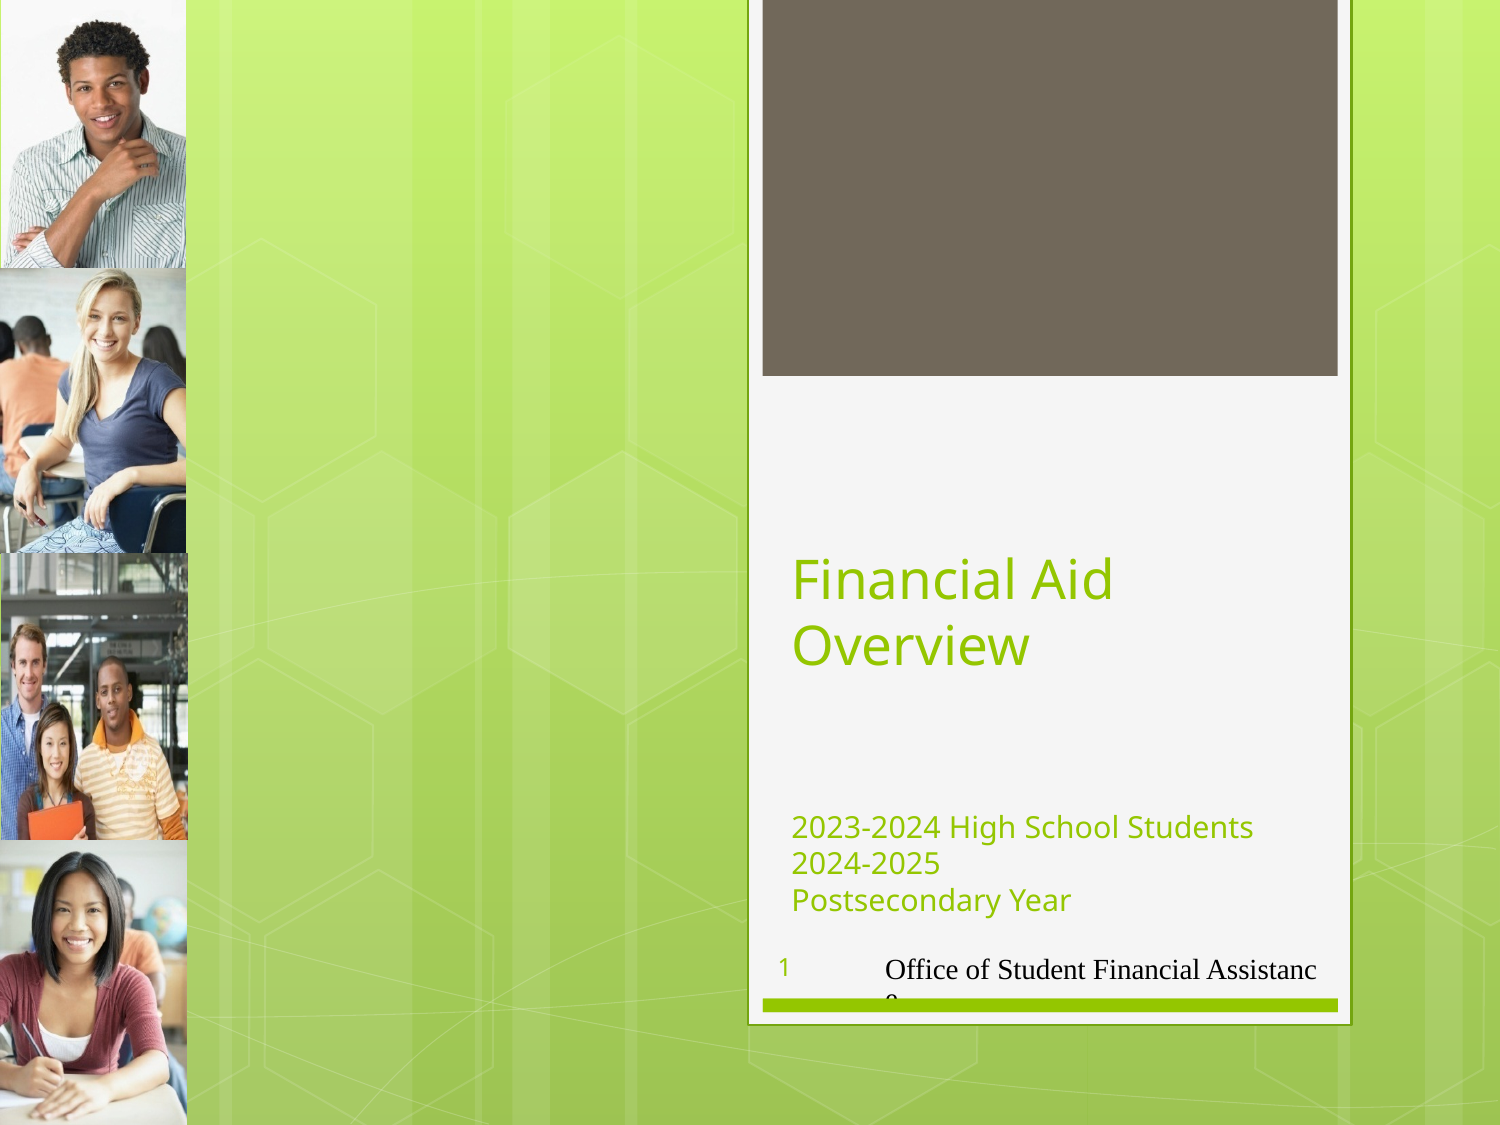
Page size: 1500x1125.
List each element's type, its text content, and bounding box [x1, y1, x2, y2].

footer Office of Student Financial Assistance [870, 938, 1335, 999]
title Financial Aid Overview 2023-2024 High School Students 2024-2025 Postsecondary Year [776, 537, 1320, 925]
slide_number 1 [762, 938, 869, 999]
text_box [0, 0, 188, 1125]
